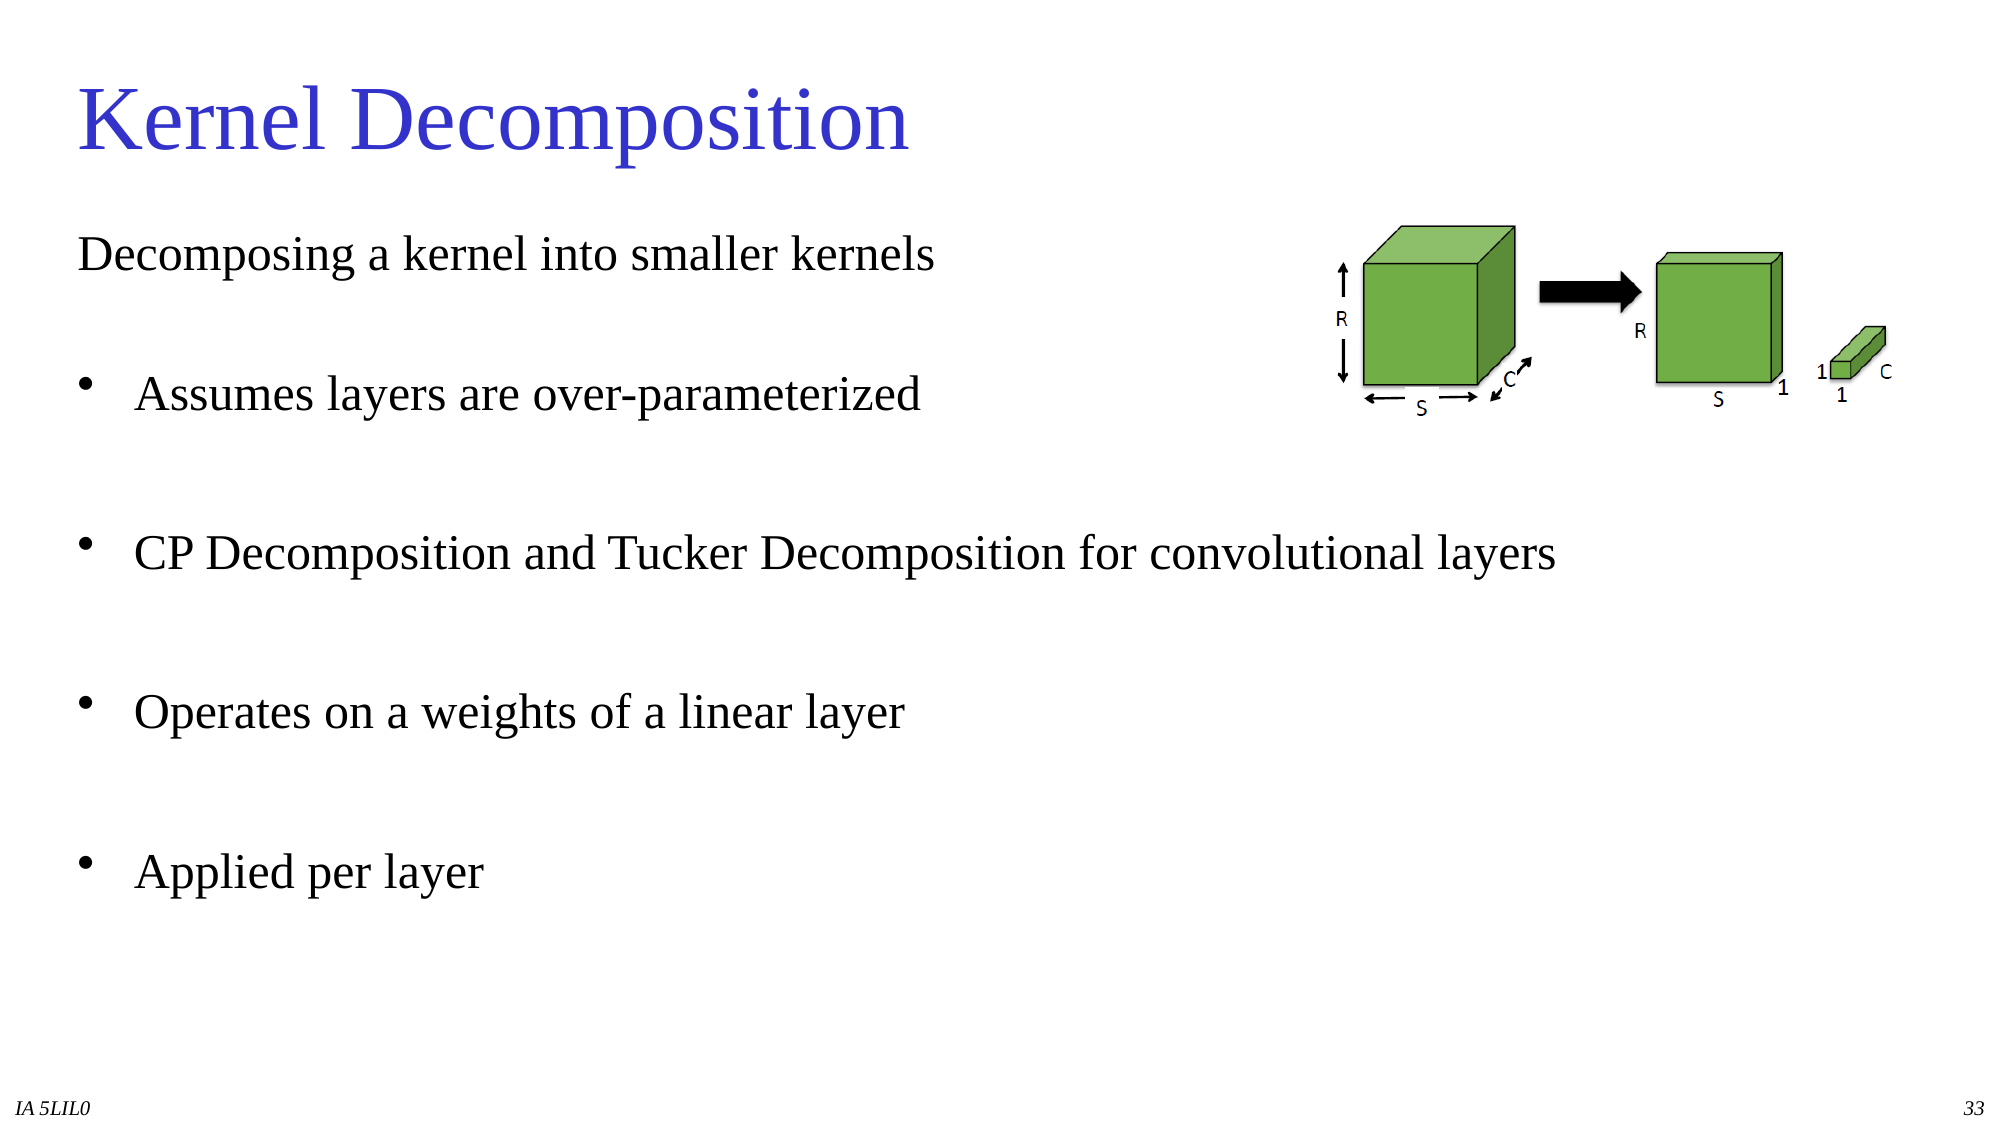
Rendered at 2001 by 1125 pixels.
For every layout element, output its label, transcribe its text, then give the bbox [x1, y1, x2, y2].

slide_number 33 [1583, 1087, 2000, 1125]
list Decomposing a kernel into smaller kernels Assumes layers are over-parameterized CP Decomposition and Tucker Decomposition for convolutional layers Operates on a weights of a linear layer Applied per layer [62, 212, 1934, 1063]
title Kernel Decomposition [62, 37, 1934, 188]
slide_number IA 5LIL0 [0, 1087, 417, 1125]
picture [1324, 199, 1901, 428]
